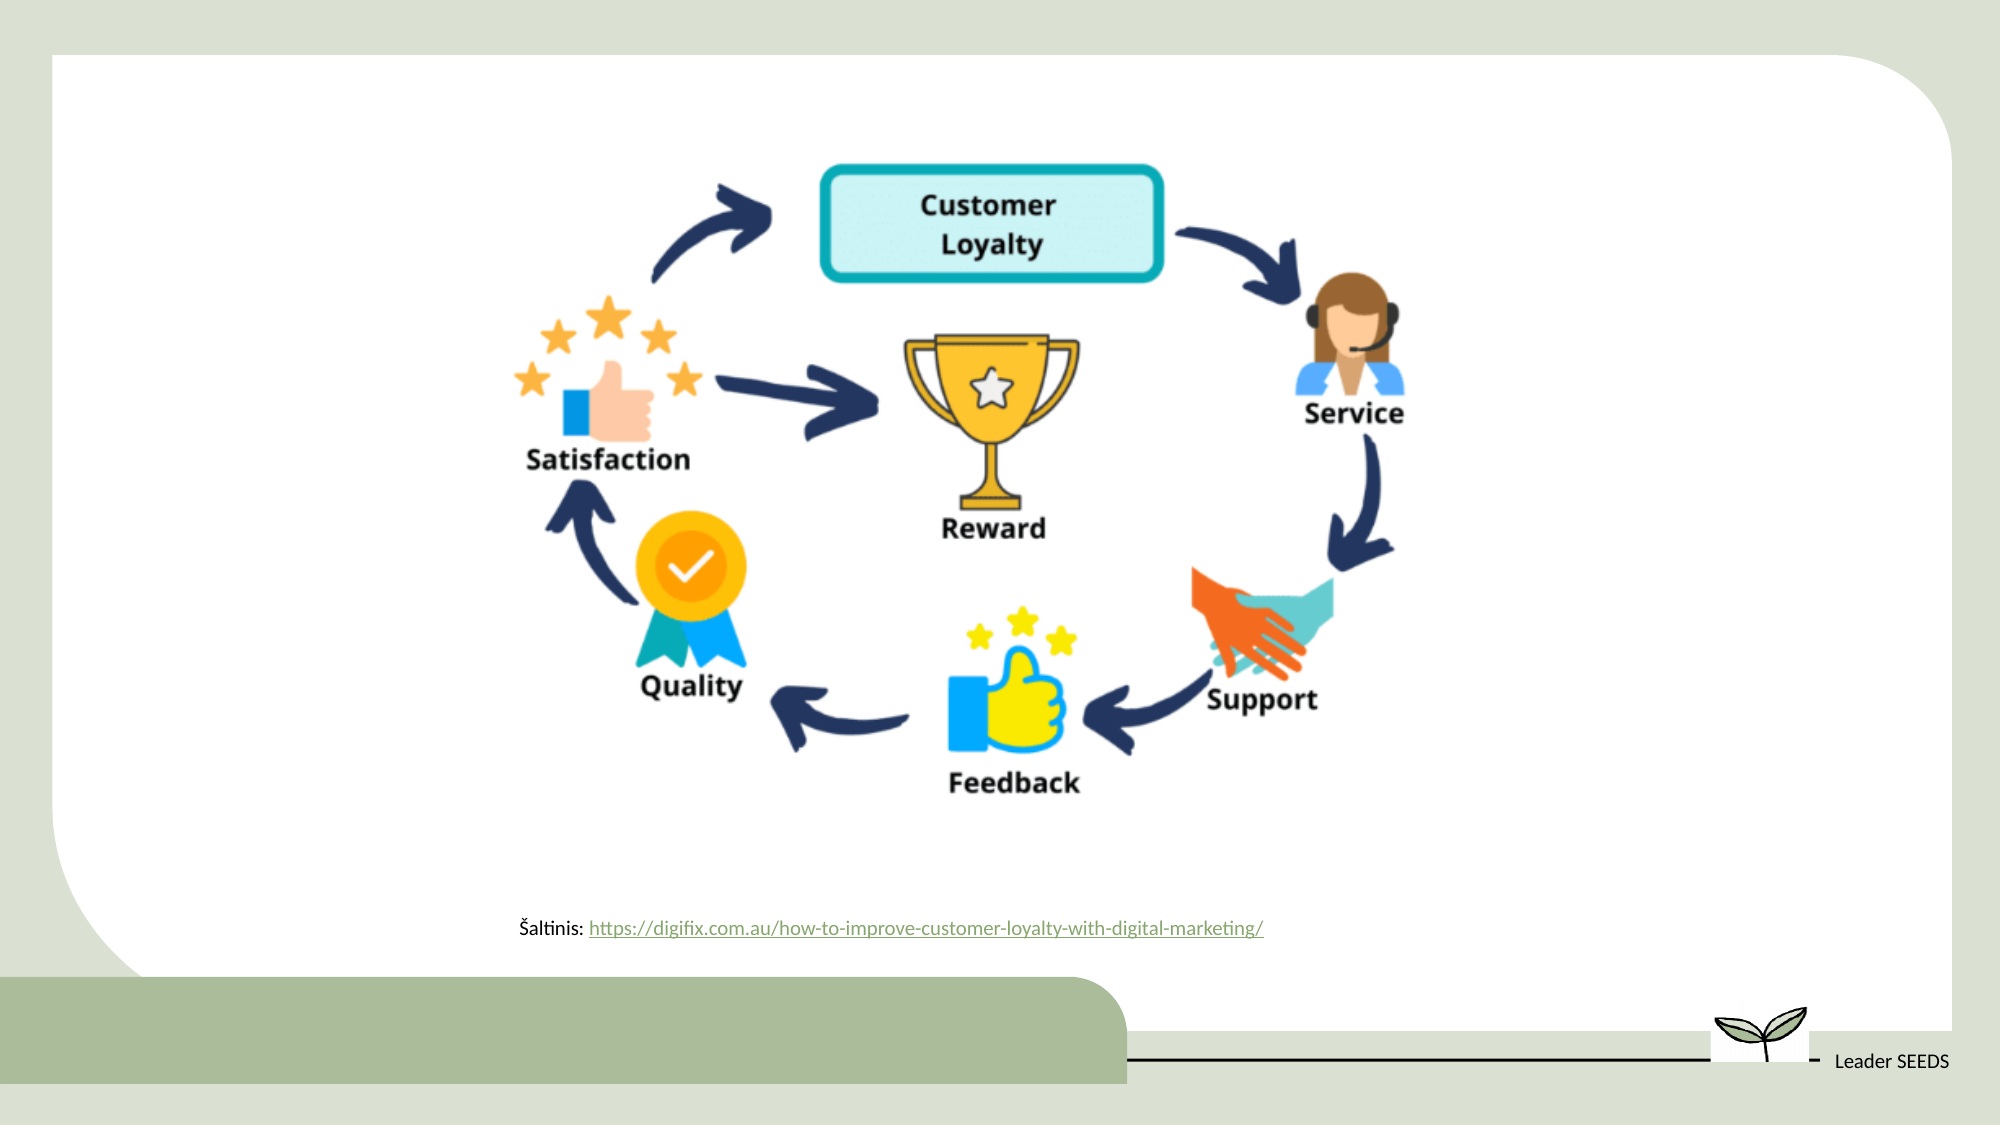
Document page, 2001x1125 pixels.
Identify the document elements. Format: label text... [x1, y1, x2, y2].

picture [504, 106, 1431, 871]
list Šaltinis: https://digifix.com.au/how-to-improve-customer-loyalty-with-digital-marketing/ [504, 902, 1815, 1002]
picture [1710, 1002, 1810, 1062]
